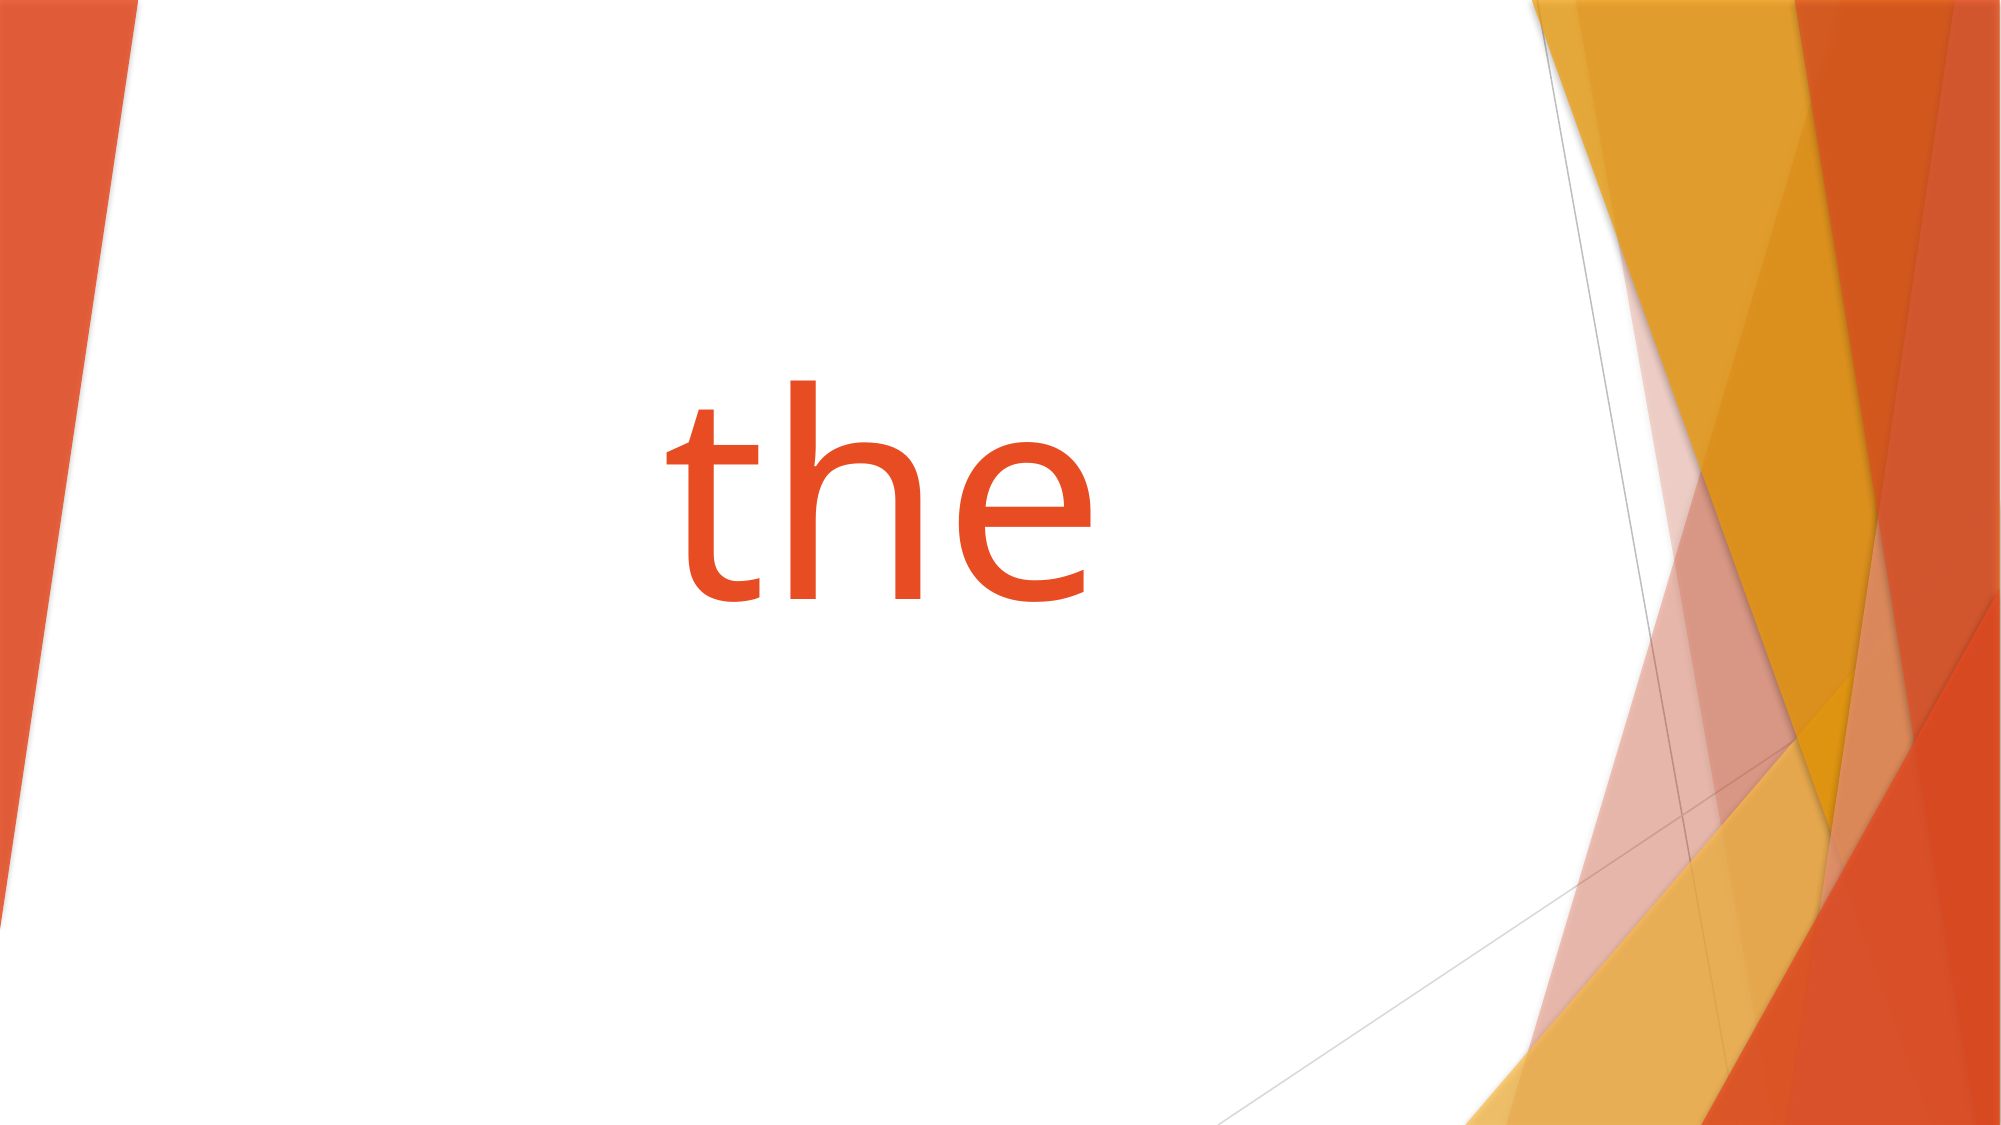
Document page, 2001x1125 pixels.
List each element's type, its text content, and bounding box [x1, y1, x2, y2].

title the [247, 394, 1522, 665]
